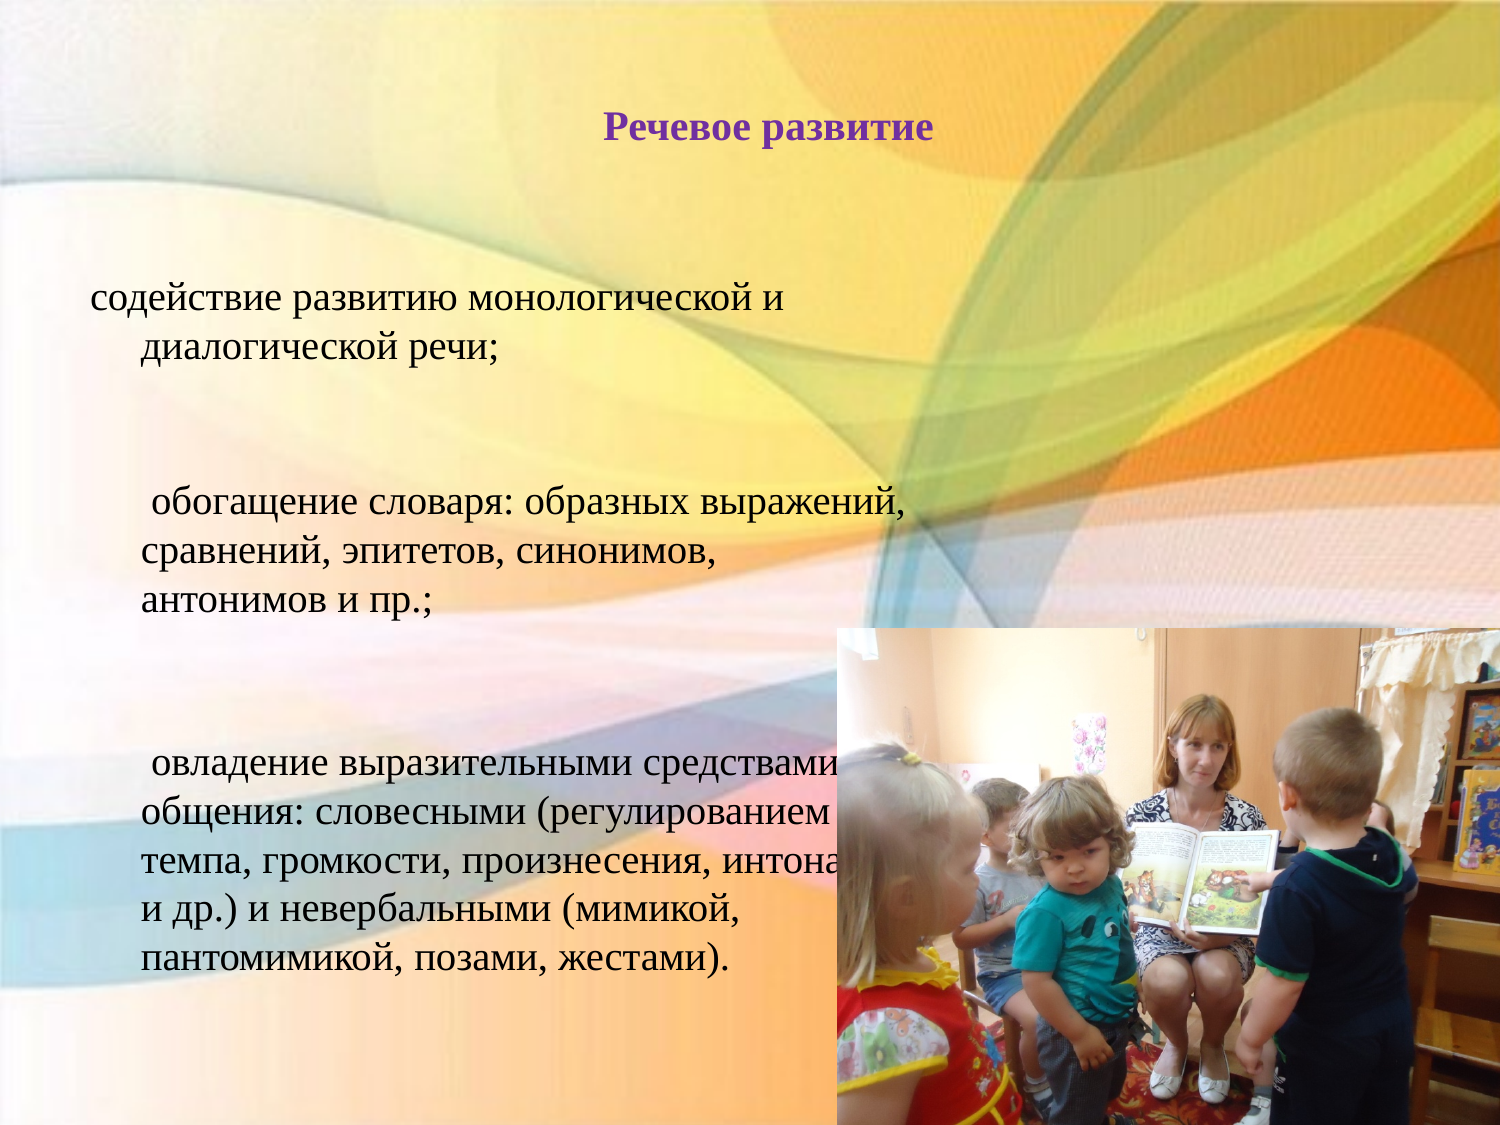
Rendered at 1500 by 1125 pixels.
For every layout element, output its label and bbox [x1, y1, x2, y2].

picture [0, 0, 1500, 1125]
list [837, 627, 1500, 1125]
